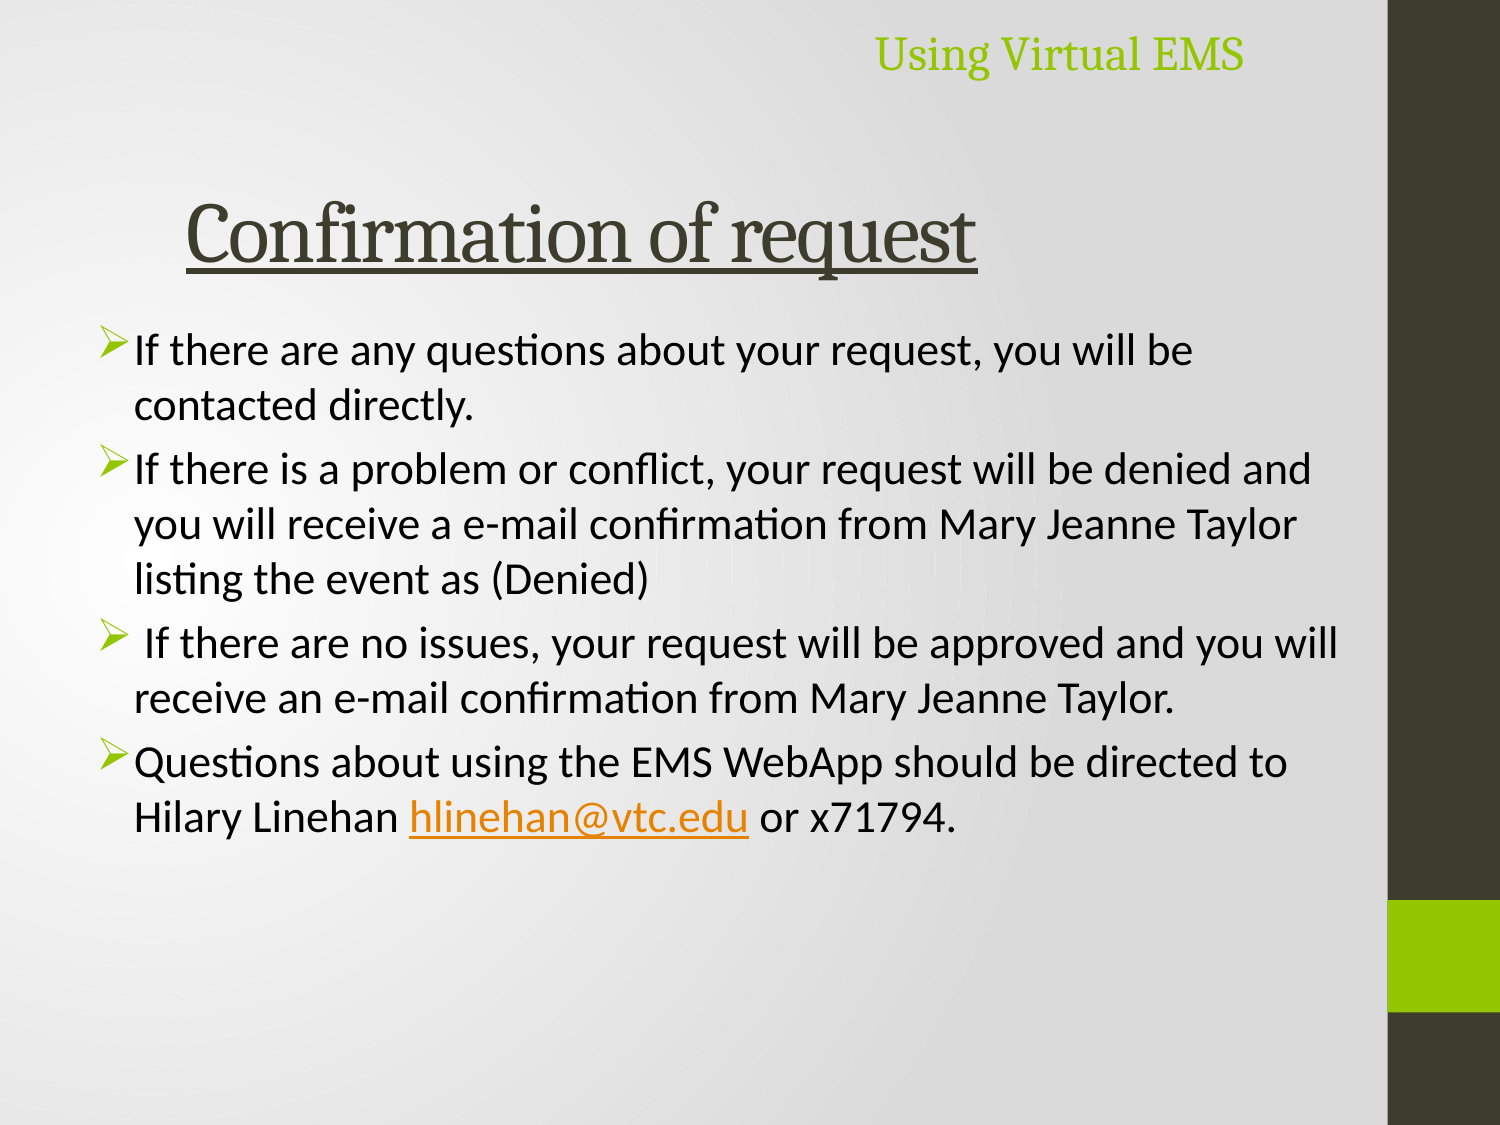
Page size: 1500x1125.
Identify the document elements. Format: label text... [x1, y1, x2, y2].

list If there are any questions about your request, you will be contacted directly. If there is a problem or conflict, your request will be denied and you will receive a e-mail confirmation from Mary Jeanne Taylor listing the event as (Denied) If there are no issues, your request will be approved and you will receive an e-mail confirmation from Mary Jeanne Taylor. Questions about using the EMS WebApp should be directed to Hilary Linehan hlinehan@vtc.edu or x71794. [62, 312, 1400, 1113]
text_box Using Virtual EMS [787, 12, 1331, 88]
title Confirmation of request [171, 168, 1324, 288]
